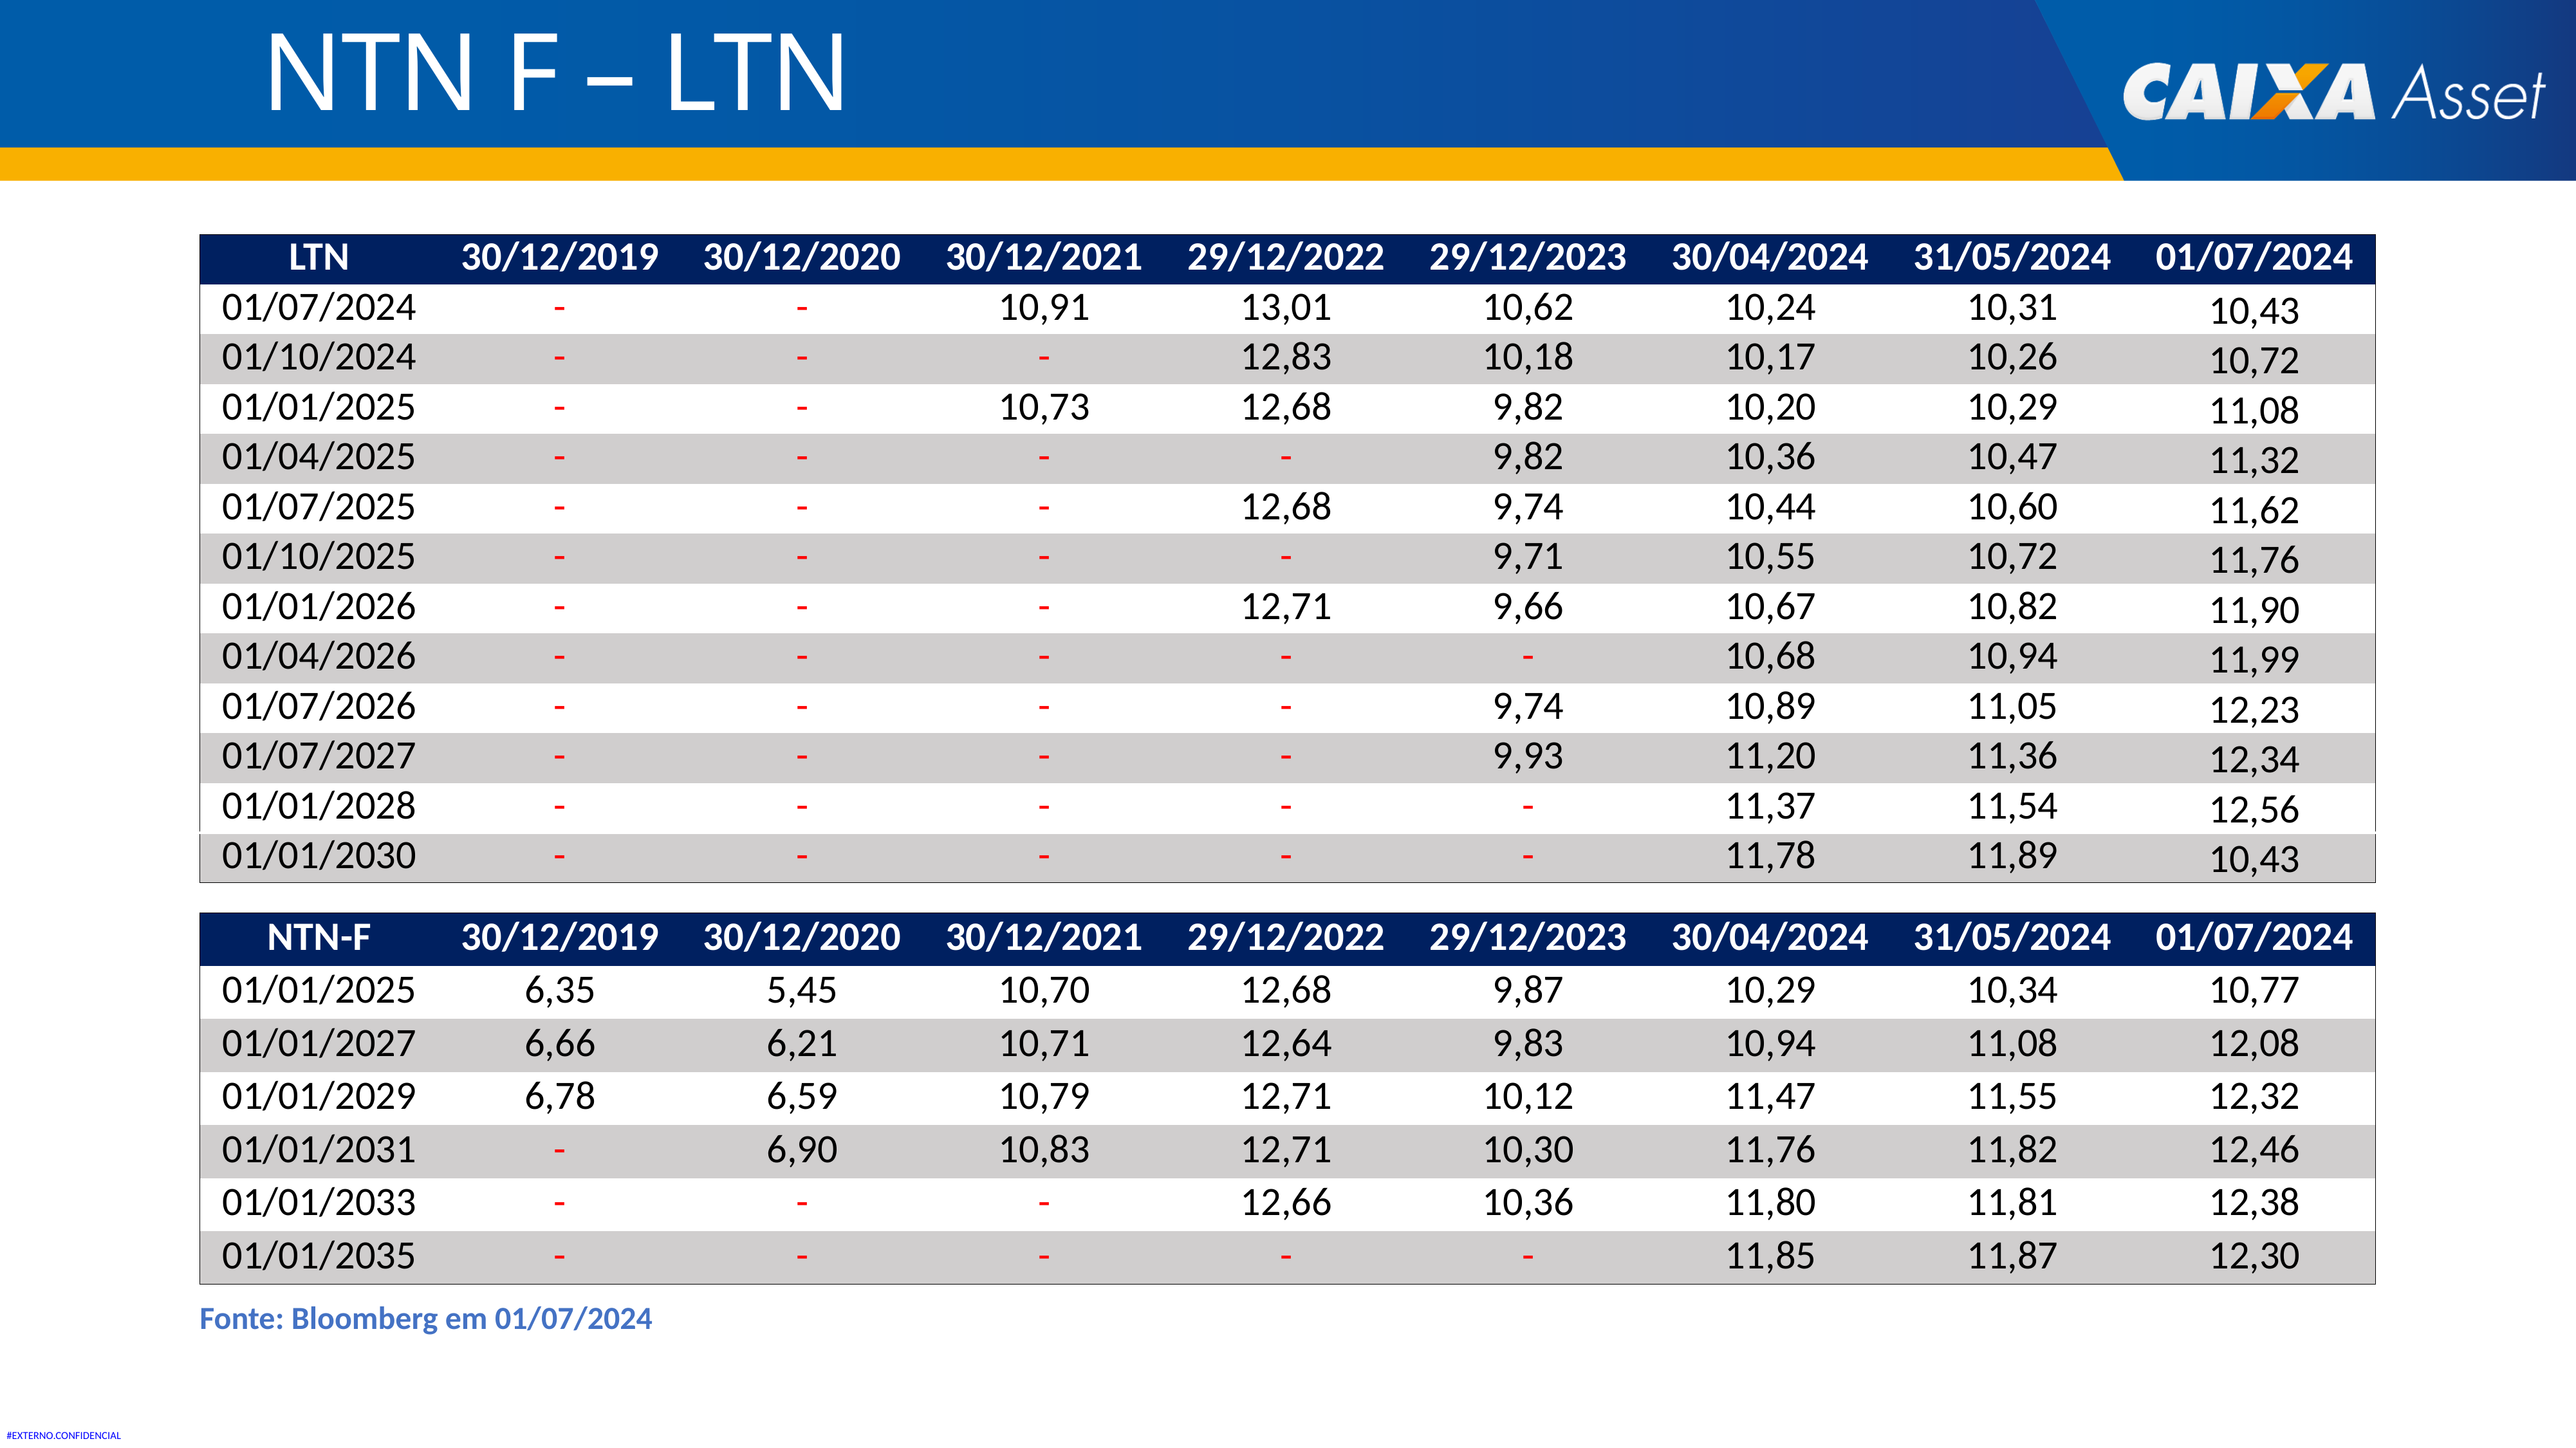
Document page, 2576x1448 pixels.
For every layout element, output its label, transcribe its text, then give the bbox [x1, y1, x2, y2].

table_cell 12,71 [1165, 1072, 1407, 1125]
table_cell 10,94 [1892, 633, 2134, 683]
table_header 29/12/2023 [1407, 913, 1649, 966]
table_cell - [923, 633, 1165, 683]
table_cell 12,30 [2134, 1231, 2375, 1284]
table_cell 9,74 [1407, 683, 1649, 733]
table_cell 10,12 [1407, 1072, 1649, 1125]
table_cell 01/01/2025 [200, 966, 439, 1019]
text_box NTN F – LTN [252, 14, 2051, 137]
table_cell - [923, 1178, 1165, 1231]
table_cell - [923, 334, 1165, 384]
table_cell 01/07/2026 [200, 683, 439, 733]
table_cell 10,43 [2134, 834, 2375, 882]
table_cell - [1407, 1231, 1649, 1284]
table_cell - [1165, 1231, 1407, 1284]
table_cell - [439, 284, 681, 334]
table_cell 01/01/2026 [200, 584, 439, 633]
table_cell - [1407, 834, 1649, 882]
table_cell 10,17 [1649, 334, 1892, 384]
table_cell 12,71 [1165, 584, 1407, 633]
table_cell - [1407, 633, 1649, 683]
table_cell 6,21 [681, 1019, 923, 1072]
table_cell 10,24 [1649, 284, 1892, 334]
table_cell 10,91 [923, 284, 1165, 334]
table_cell - [681, 783, 923, 831]
table_cell 11,76 [2134, 534, 2375, 584]
table_cell - [439, 384, 681, 434]
table_cell 9,82 [1407, 434, 1649, 484]
table_cell 01/01/2025 [200, 384, 439, 434]
table_cell 12,38 [2134, 1178, 2375, 1231]
table_cell 12,66 [1165, 1178, 1407, 1231]
table_cell - [923, 434, 1165, 484]
table_cell 01/10/2024 [200, 334, 439, 384]
table_cell 12,83 [1165, 334, 1407, 384]
table_cell 10,60 [1892, 484, 2134, 534]
table_cell - [923, 1231, 1165, 1284]
table_cell 01/01/2033 [200, 1178, 439, 1231]
table_cell - [923, 733, 1165, 783]
table_cell 11,81 [1892, 1178, 2134, 1231]
table_cell 11,37 [1649, 783, 1892, 831]
table_cell - [1165, 534, 1407, 584]
table_header 29/12/2023 [1407, 235, 1649, 284]
table_cell 6,90 [681, 1125, 923, 1178]
table_cell - [923, 834, 1165, 882]
table_cell 01/07/2025 [200, 484, 439, 534]
table_cell 12,68 [1165, 966, 1407, 1019]
table_cell 10,71 [923, 1019, 1165, 1072]
table_cell 11,05 [1892, 683, 2134, 733]
table_cell 10,43 [2134, 284, 2375, 334]
table_header 30/12/2020 [681, 235, 923, 284]
table_cell 12,08 [2134, 1019, 2375, 1072]
table_cell 11,20 [1649, 733, 1892, 783]
table_cell - [681, 434, 923, 484]
table_cell 5,45 [681, 966, 923, 1019]
table_header LTN [200, 235, 439, 284]
table_cell 11,55 [1892, 1072, 2134, 1125]
table_cell 01/01/2030 [200, 834, 439, 882]
table_cell - [439, 733, 681, 783]
table_cell 10,18 [1407, 334, 1649, 384]
table_cell 9,83 [1407, 1019, 1649, 1072]
table_cell - [439, 434, 681, 484]
table_cell - [439, 783, 681, 831]
table_cell 11,08 [2134, 384, 2375, 434]
table_cell 11,87 [1892, 1231, 2134, 1284]
table_cell 10,72 [2134, 334, 2375, 384]
table_cell 6,59 [681, 1072, 923, 1125]
table_cell 11,54 [1892, 783, 2134, 831]
table_cell - [681, 334, 923, 384]
table_cell 01/07/2024 [200, 284, 439, 334]
table_header 30/12/2021 [923, 235, 1165, 284]
table_cell 9,74 [1407, 484, 1649, 534]
table_cell 11,47 [1649, 1072, 1892, 1125]
table_header 30/12/2021 [923, 913, 1165, 966]
table_cell 01/01/2028 [200, 783, 439, 831]
table_cell - [439, 1125, 681, 1178]
table_cell 10,72 [1892, 534, 2134, 584]
table_cell 01/01/2035 [200, 1231, 439, 1284]
table_header 31/05/2024 [1892, 913, 2134, 966]
table_cell - [923, 534, 1165, 584]
table_cell 6,35 [439, 966, 681, 1019]
table_cell 11,89 [1892, 834, 2134, 882]
text_box [297, 125, 2097, 234]
table_cell 10,30 [1407, 1125, 1649, 1178]
table_cell 6,66 [439, 1019, 681, 1072]
table_cell 01/01/2029 [200, 1072, 439, 1125]
table_cell - [1165, 783, 1407, 831]
table_header 30/04/2024 [1649, 913, 1892, 966]
table_cell 11,36 [1892, 733, 2134, 783]
table_cell 10,26 [1892, 334, 2134, 384]
table_cell - [681, 584, 923, 633]
table_cell 11,62 [2134, 484, 2375, 534]
table_cell 11,85 [1649, 1231, 1892, 1284]
table_cell 11,76 [1649, 1125, 1892, 1178]
table_cell 10,70 [923, 966, 1165, 1019]
table_cell - [439, 334, 681, 384]
table_cell - [439, 834, 681, 882]
table_cell 12,23 [2134, 683, 2375, 733]
table_cell 12,56 [2134, 783, 2375, 831]
table_cell - [681, 834, 923, 882]
table_cell 10,83 [923, 1125, 1165, 1178]
table_cell - [681, 1231, 923, 1284]
table_header 01/07/2024 [2134, 913, 2375, 966]
table_cell 11,82 [1892, 1125, 2134, 1178]
table_cell 12,71 [1165, 1125, 1407, 1178]
table_cell - [439, 1178, 681, 1231]
table_cell - [439, 1231, 681, 1284]
table_cell - [1165, 633, 1407, 683]
table_header 01/07/2024 [2134, 235, 2375, 284]
table_header 31/05/2024 [1892, 235, 2134, 284]
table_cell - [681, 484, 923, 534]
table_cell 01/10/2025 [200, 534, 439, 584]
table_cell 10,62 [1407, 284, 1649, 334]
table_cell 01/01/2027 [200, 1019, 439, 1072]
table_cell 9,87 [1407, 966, 1649, 1019]
table_cell 9,93 [1407, 733, 1649, 783]
table_cell 13,01 [1165, 284, 1407, 334]
table_cell - [681, 1178, 923, 1231]
table_cell - [439, 534, 681, 584]
table_cell - [923, 484, 1165, 534]
table_cell - [439, 683, 681, 733]
text_box Fonte: Bloomberg em 01/07/2024 [190, 1292, 1036, 1341]
table_cell 11,78 [1649, 834, 1892, 882]
table_cell 10,36 [1407, 1178, 1649, 1231]
table_cell 9,82 [1407, 384, 1649, 434]
table_cell 12,32 [2134, 1072, 2375, 1125]
table_header 30/12/2019 [439, 235, 681, 284]
table_cell - [439, 633, 681, 683]
table_cell 10,29 [1649, 966, 1892, 1019]
table_cell - [681, 384, 923, 434]
table_cell 01/01/2031 [200, 1125, 439, 1178]
table_header NTN-F [200, 913, 439, 966]
table_cell 12,68 [1165, 384, 1407, 434]
table_cell 10,73 [923, 384, 1165, 434]
table_cell 11,32 [2134, 434, 2375, 484]
table_header 30/12/2020 [681, 913, 923, 966]
table_cell 9,66 [1407, 584, 1649, 633]
table_cell 10,34 [1892, 966, 2134, 1019]
table_cell 11,80 [1649, 1178, 1892, 1231]
table_cell 11,08 [1892, 1019, 2134, 1072]
table_cell - [923, 584, 1165, 633]
table_cell - [1165, 733, 1407, 783]
table_cell - [1165, 834, 1407, 882]
table_cell - [923, 783, 1165, 831]
table_cell 10,77 [2134, 966, 2375, 1019]
table_cell - [1165, 434, 1407, 484]
table_cell 01/07/2027 [200, 733, 439, 783]
table_cell 10,29 [1892, 384, 2134, 434]
table_cell 10,47 [1892, 434, 2134, 484]
table_cell 9,71 [1407, 534, 1649, 584]
table_cell - [439, 484, 681, 534]
table_cell 10,67 [1649, 584, 1892, 633]
table_cell 10,79 [923, 1072, 1165, 1125]
table_cell 10,55 [1649, 534, 1892, 584]
table_cell 11,90 [2134, 584, 2375, 633]
table_cell - [681, 284, 923, 334]
table_cell - [923, 683, 1165, 733]
table_cell 10,36 [1649, 434, 1892, 484]
table_cell 12,46 [2134, 1125, 2375, 1178]
table_cell 12,64 [1165, 1019, 1407, 1072]
table_cell - [681, 534, 923, 584]
table_cell 12,34 [2134, 733, 2375, 783]
table_cell 12,68 [1165, 484, 1407, 534]
table_header 29/12/2022 [1165, 235, 1407, 284]
table_cell - [681, 733, 923, 783]
table_cell - [1165, 683, 1407, 733]
table_cell 10,89 [1649, 683, 1892, 733]
table_cell 01/04/2025 [200, 434, 439, 484]
table_cell - [439, 584, 681, 633]
table_cell 01/04/2026 [200, 633, 439, 683]
table_cell - [681, 683, 923, 733]
table_cell 10,82 [1892, 584, 2134, 633]
table_cell - [681, 633, 923, 683]
table_header 30/04/2024 [1649, 235, 1892, 284]
table_cell 10,44 [1649, 484, 1892, 534]
table_header 30/12/2019 [439, 913, 681, 966]
picture [0, 0, 2576, 1448]
table_header 29/12/2022 [1165, 913, 1407, 966]
table_cell 10,94 [1649, 1019, 1892, 1072]
table_cell 10,68 [1649, 633, 1892, 683]
table_cell 11,99 [2134, 633, 2375, 683]
table_cell 10,20 [1649, 384, 1892, 434]
table_cell 10,31 [1892, 284, 2134, 334]
table_cell 6,78 [439, 1072, 681, 1125]
table_cell - [1407, 783, 1649, 831]
